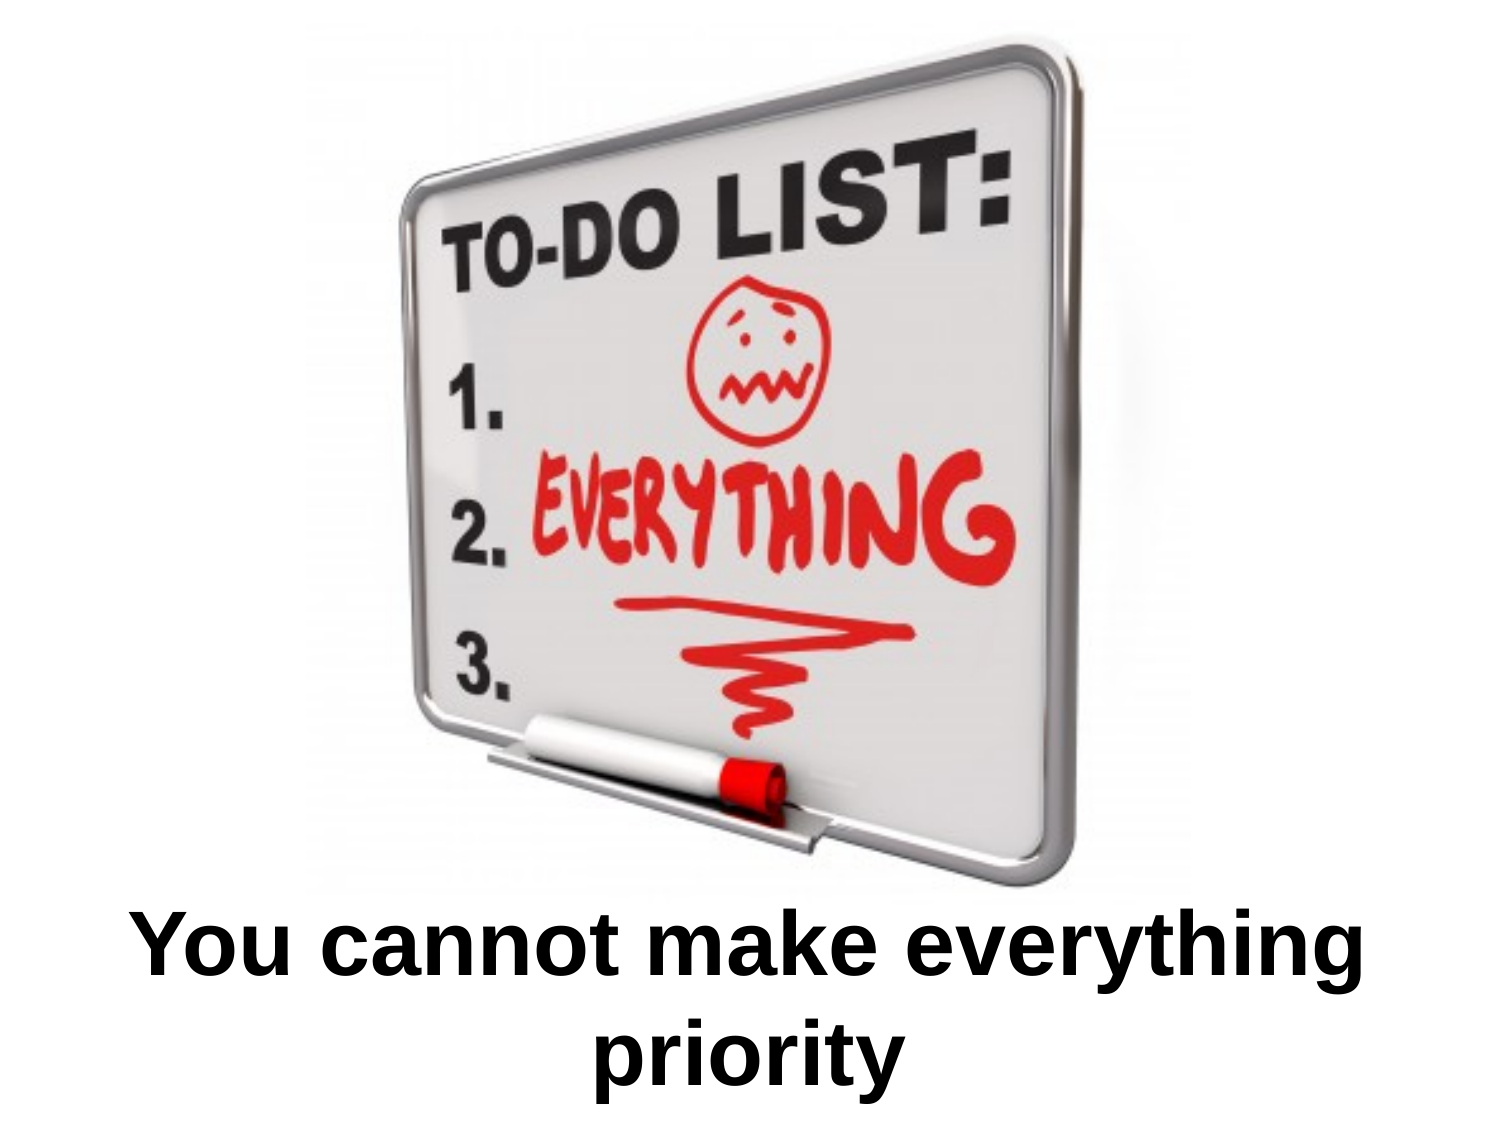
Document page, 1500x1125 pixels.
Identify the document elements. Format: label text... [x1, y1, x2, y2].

picture [306, 20, 1192, 906]
title You cannot make everything priority [0, 905, 1499, 1083]
